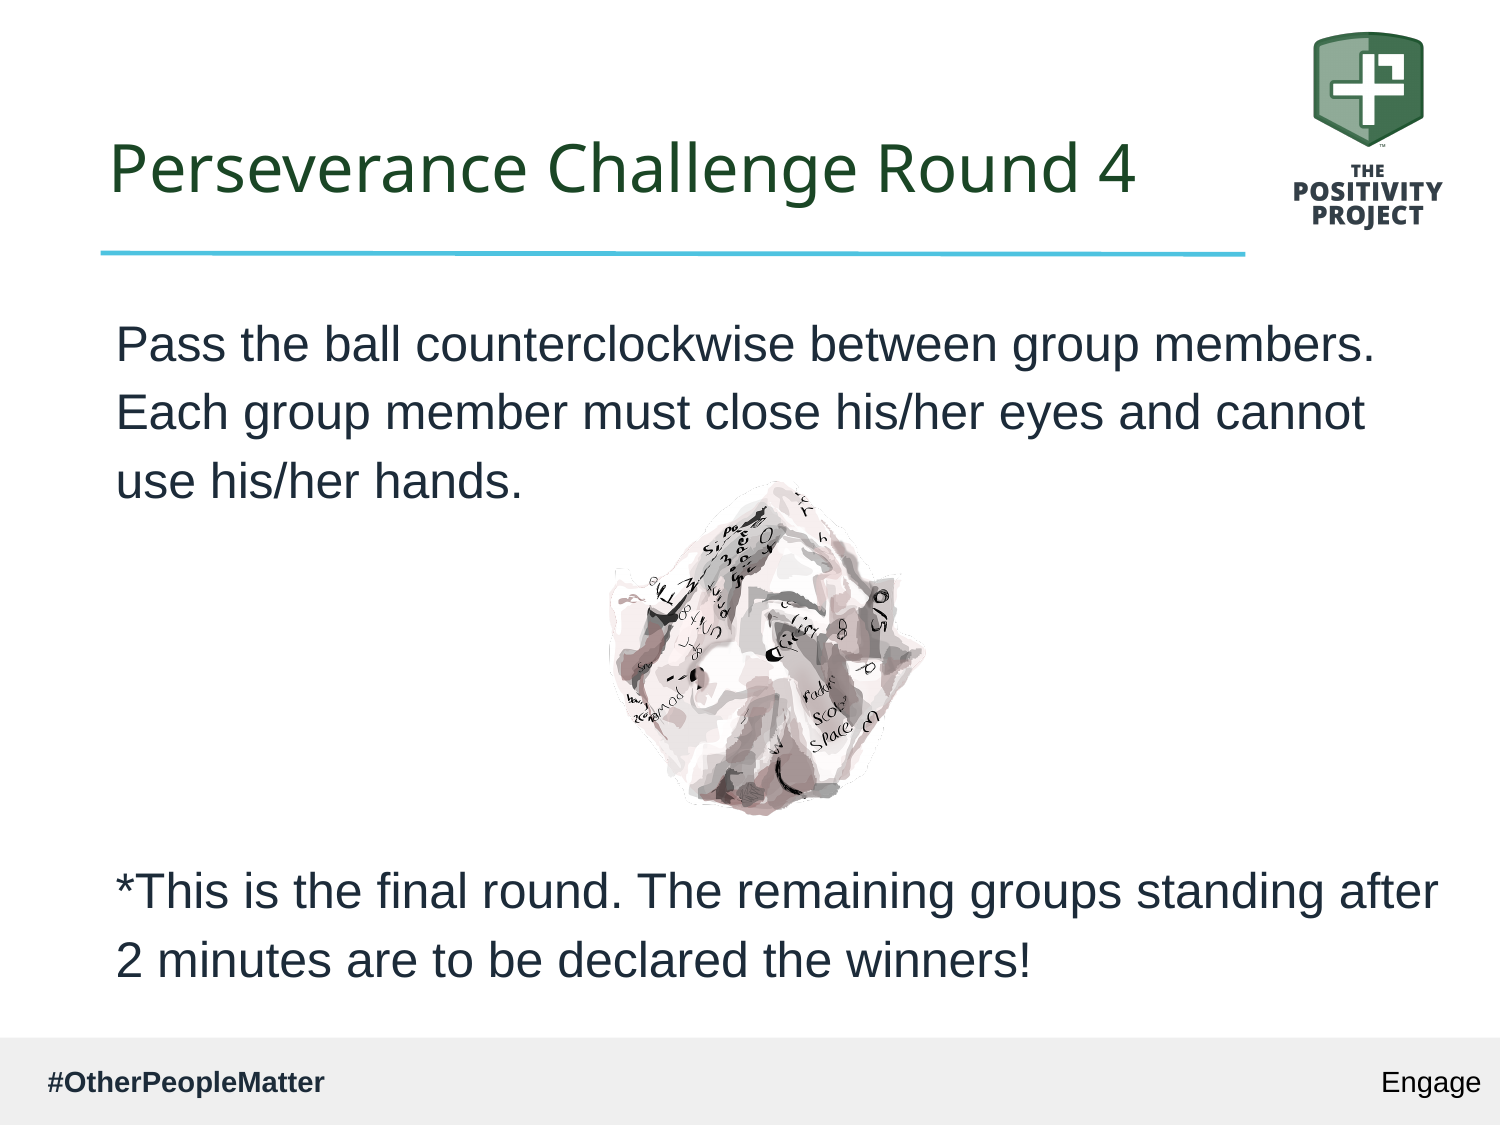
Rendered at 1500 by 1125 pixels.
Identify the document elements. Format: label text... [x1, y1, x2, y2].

picture [1237, 0, 1500, 263]
list Pass the ball counterclockwise between group members. Each group member must close his/her eyes and cannot use his/her hands. *This is the final round. The remaining groups standing after 2 minutes are to be declared the winners! [100, 286, 1456, 1010]
title Perseverance Challenge Round 4 [93, 95, 1270, 237]
slide_number Engage [1297, 1037, 1482, 1125]
picture [609, 481, 927, 816]
